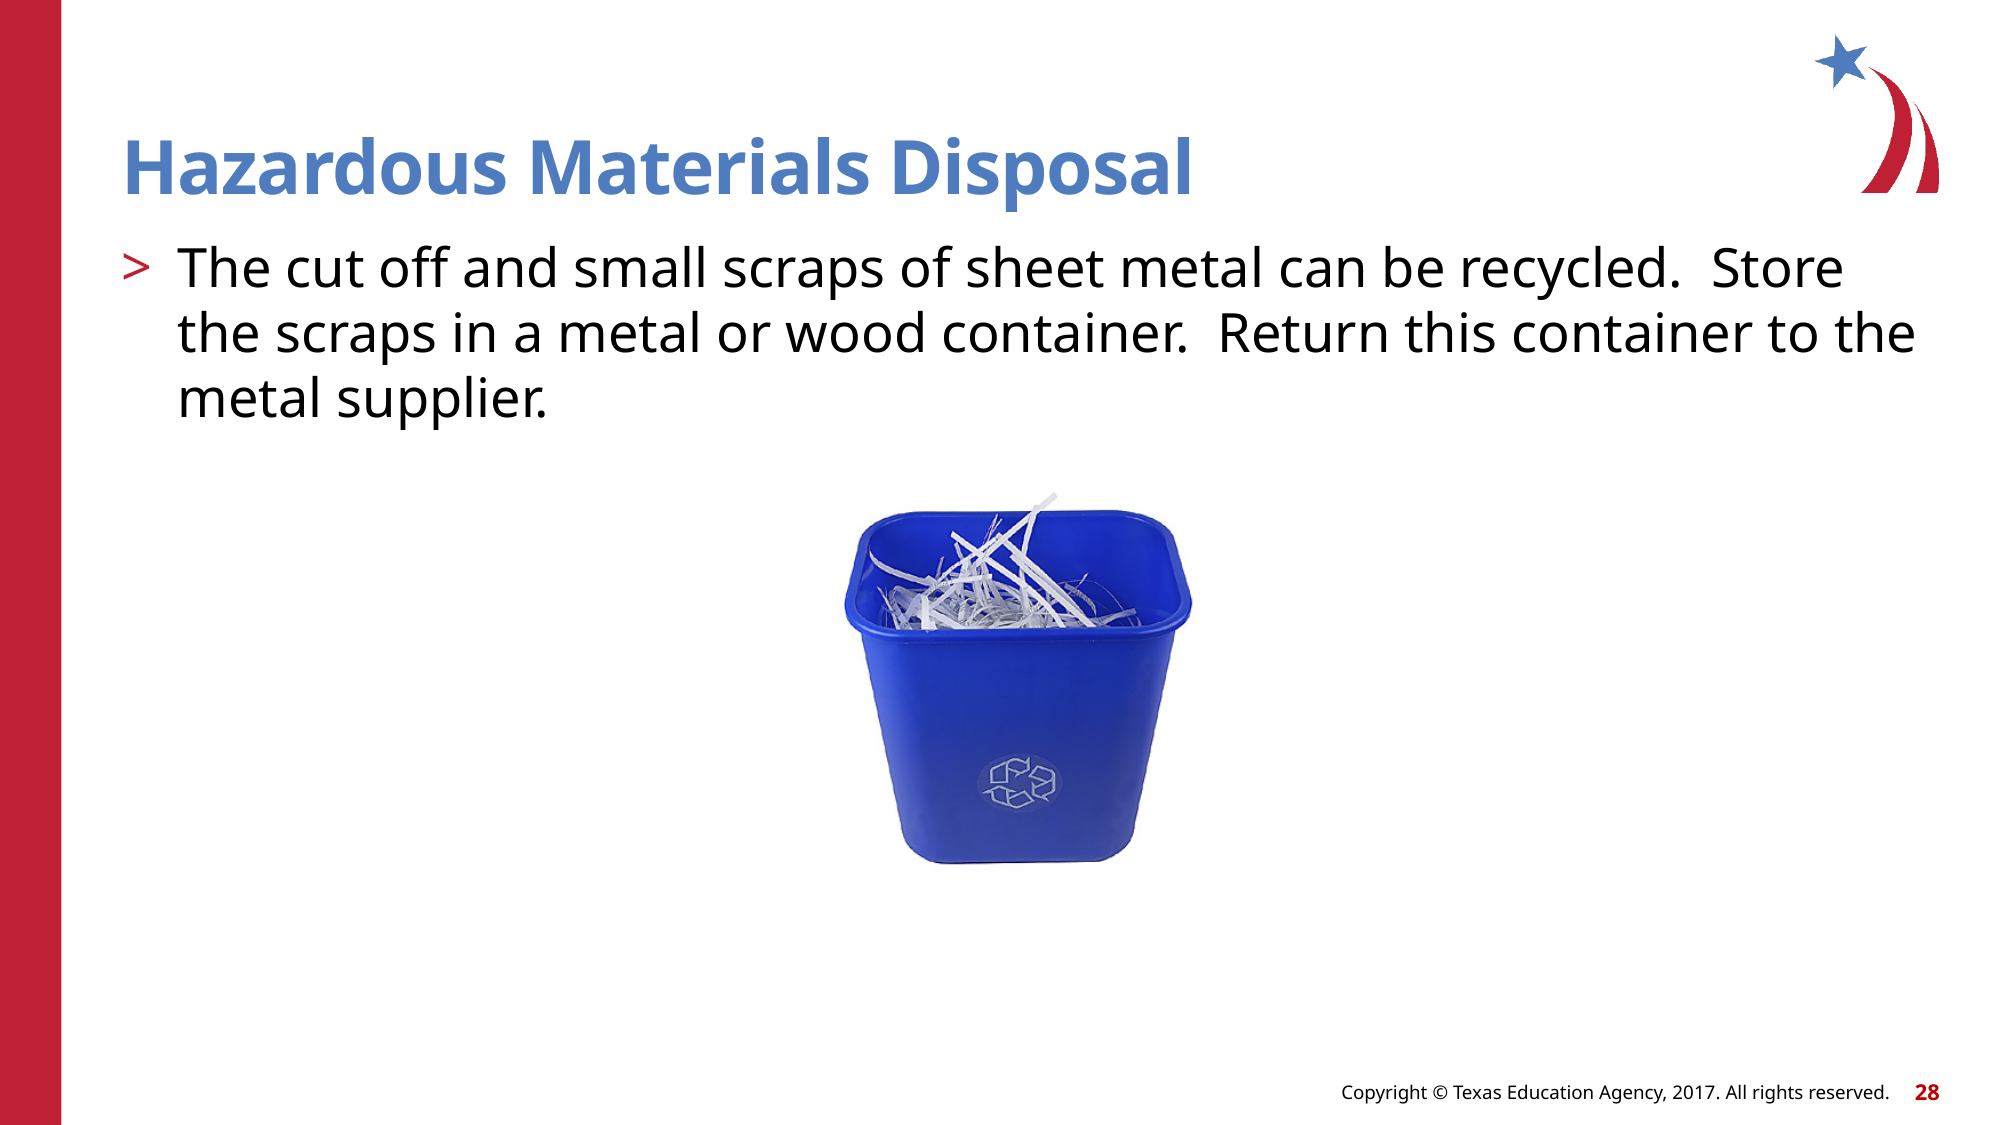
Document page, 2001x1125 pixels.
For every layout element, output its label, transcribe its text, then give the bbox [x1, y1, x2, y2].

title Hazardous Materials Disposal [121, 66, 1772, 211]
picture [1814, 34, 1939, 193]
picture [830, 478, 1206, 878]
list The cut off and small scraps of sheet metal can be recycled. Store the scraps in a metal or wood container. Return this container to the metal supplier. [121, 233, 1936, 1010]
